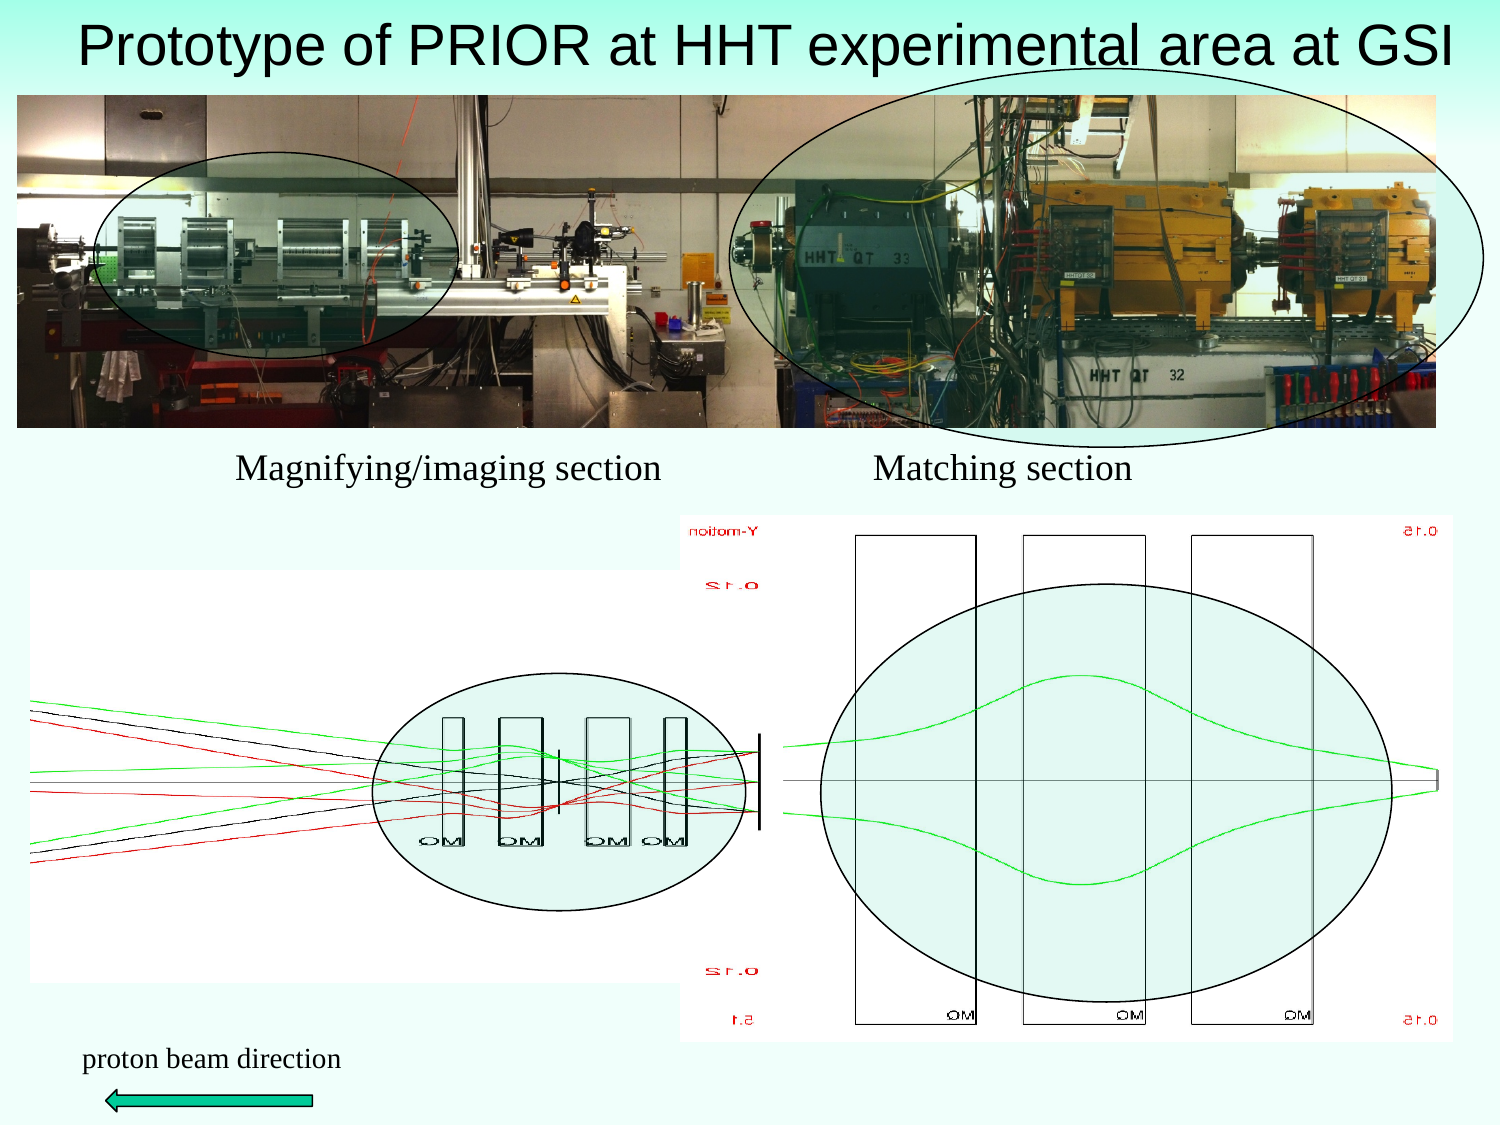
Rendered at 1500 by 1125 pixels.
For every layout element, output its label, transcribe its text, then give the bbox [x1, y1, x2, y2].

text_box [105, 1089, 313, 1112]
text_box [921, 68, 1292, 93]
text_box proton beam direction [0, 1032, 420, 1083]
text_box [29, 515, 1454, 1042]
text_box [1440, 169, 1484, 347]
text_box Prototype of PRIOR at HHT experimental area at GSI [35, 0, 1500, 85]
picture [16, 95, 1436, 429]
text_box [978, 436, 1235, 448]
text_box Matching section [761, 436, 1171, 496]
text_box Magnifying/imaging section [131, 436, 702, 496]
